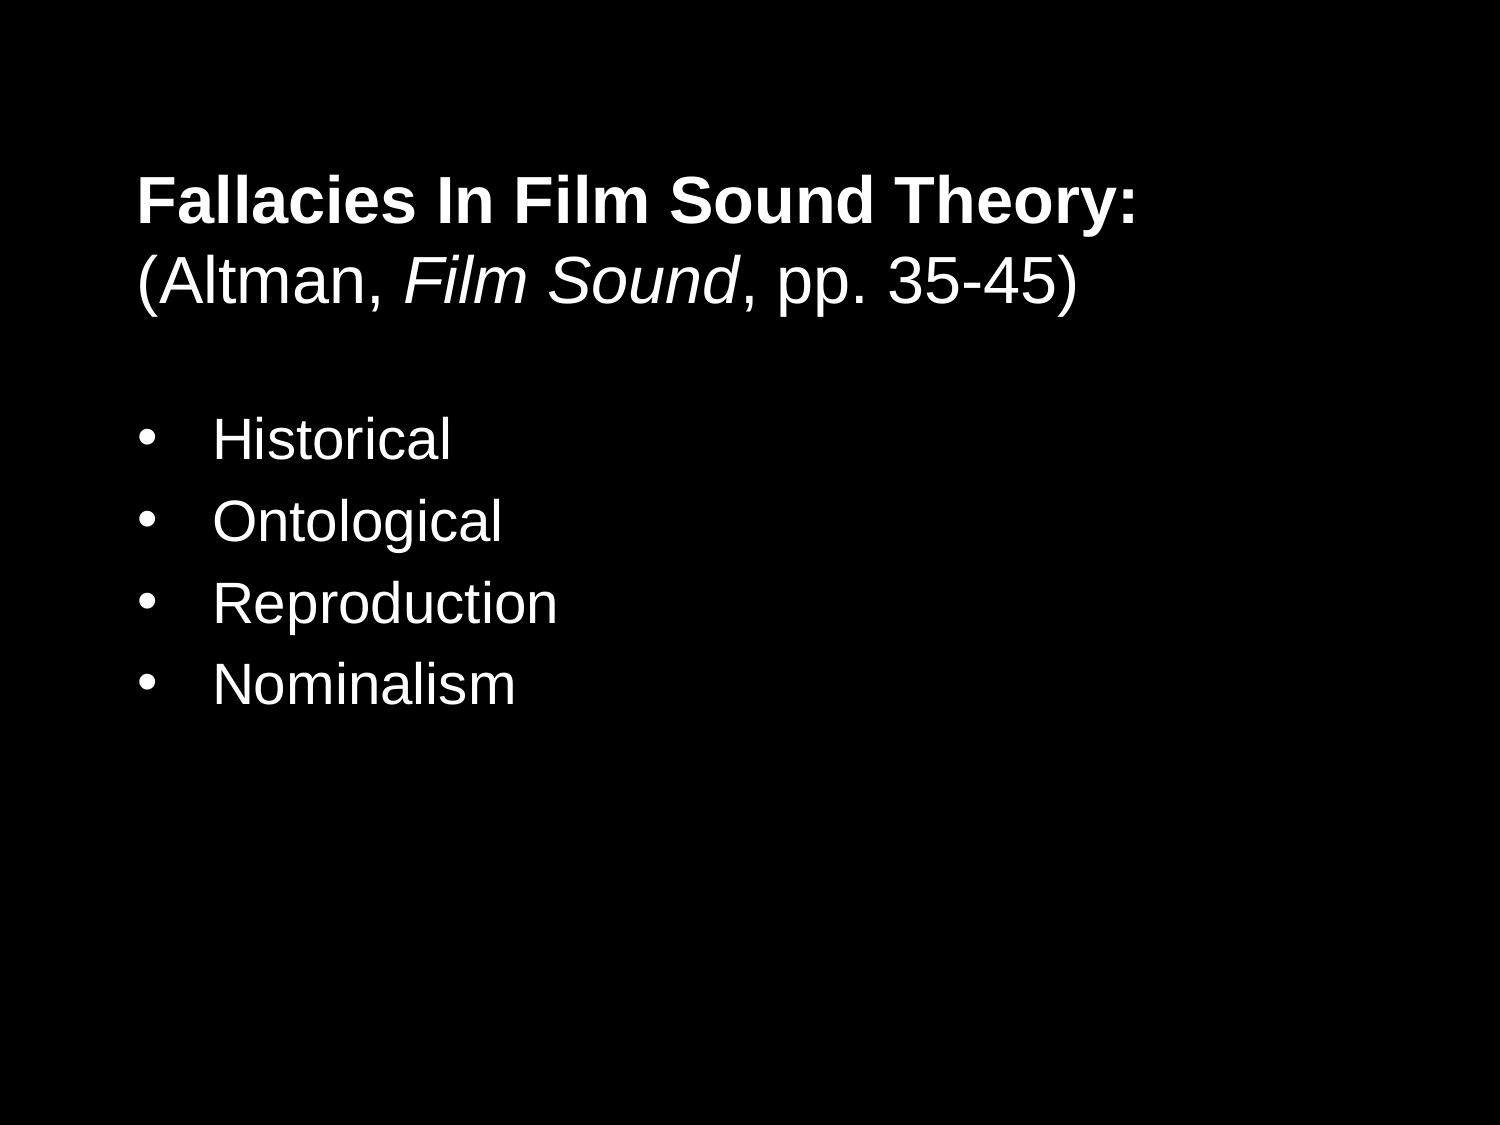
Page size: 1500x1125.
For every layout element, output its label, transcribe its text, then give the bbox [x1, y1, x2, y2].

text_box Fallacies In Film Sound Theory: (Altman, Film Sound, pp. 35-45) [122, 149, 1438, 325]
subtitle Historical Ontological Reproduction Nominalism [122, 394, 1189, 1061]
